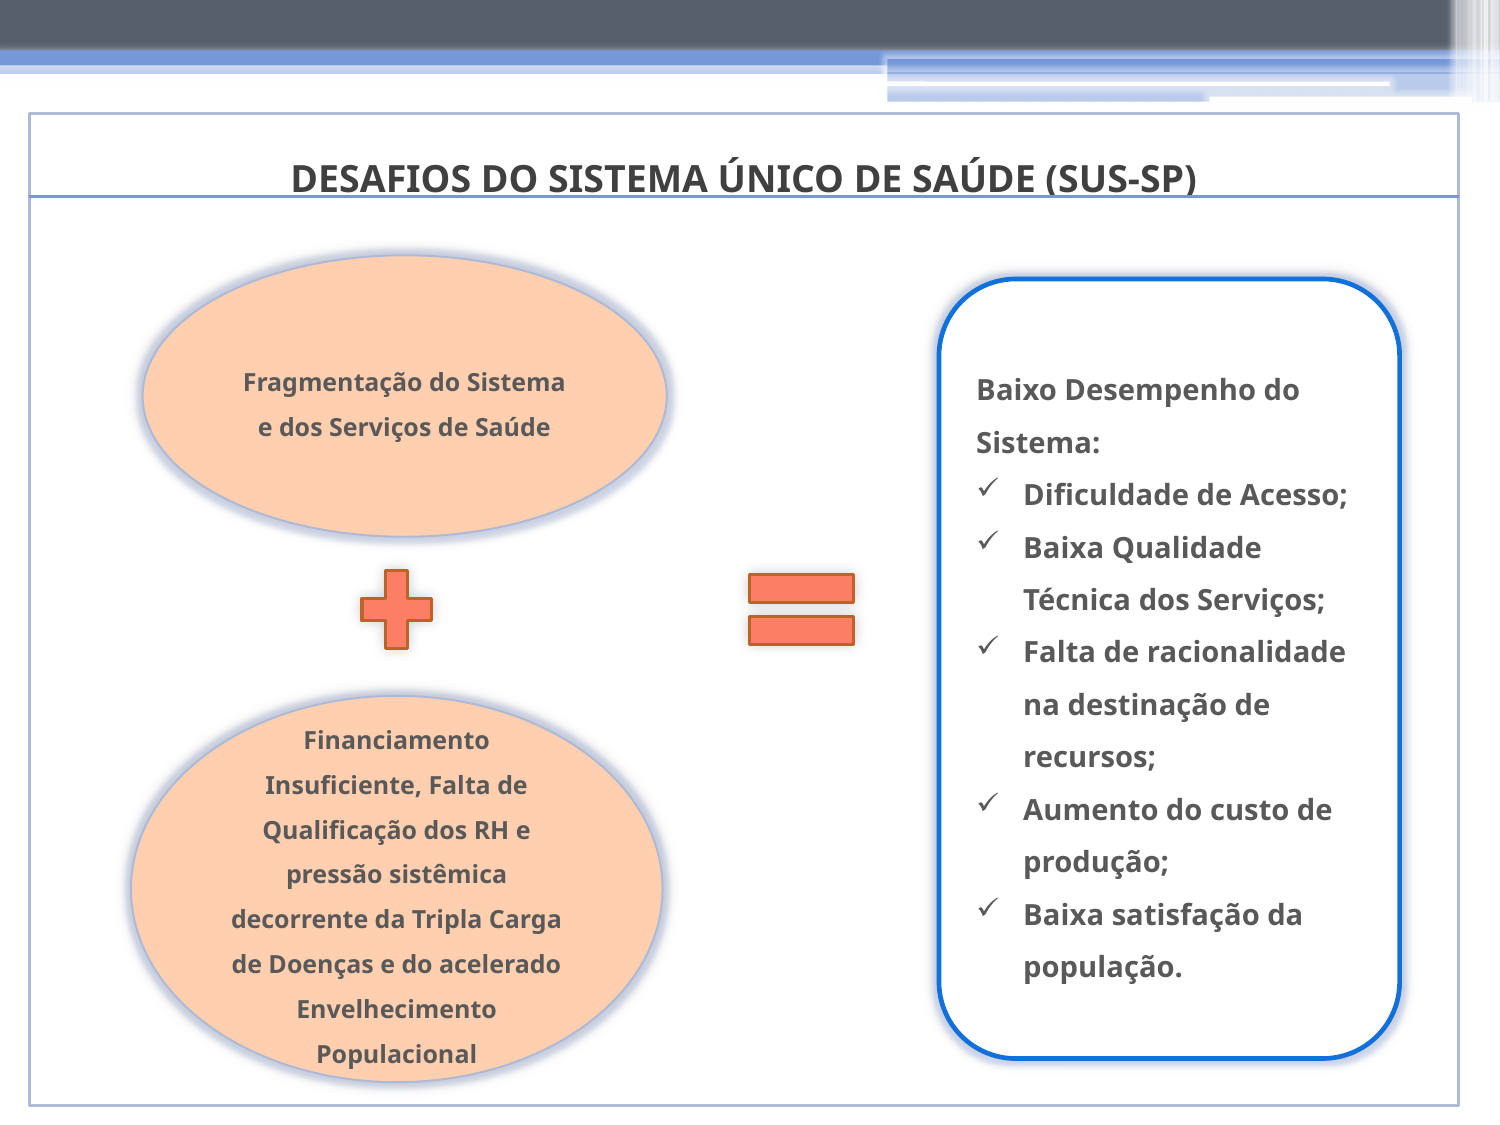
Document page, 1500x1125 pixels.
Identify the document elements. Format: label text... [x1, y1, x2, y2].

text_box [748, 573, 855, 604]
text_box [360, 569, 433, 650]
text_box Baixo Desempenho do Sistema: Dificuldade de Acesso; Baixa Qualidade Técnica dos Serviços; Falta de racionalidade na destinação de recursos; Aumento do custo de produção; Baixa satisfação da população. [938, 278, 1401, 1060]
text_box DESAFIOS DO SISTEMA ÚNICO DE SAÚDE (SUS-SP) [28, 197, 1460, 1107]
text_box DESAFIOS DO SISTEMA ÚNICO DE SAÚDE (SUS-SP) [28, 112, 1460, 195]
text_box Fragmentação do Sistema e dos Serviços de Saúde [141, 254, 668, 538]
text_box [748, 615, 855, 646]
text_box Financiamento Insuficiente, Falta de Qualificação dos RH e pressão sistêmica decorrente da Tripla Carga de Doenças e do acelerado Envelhecimento Populacional [130, 694, 664, 1084]
